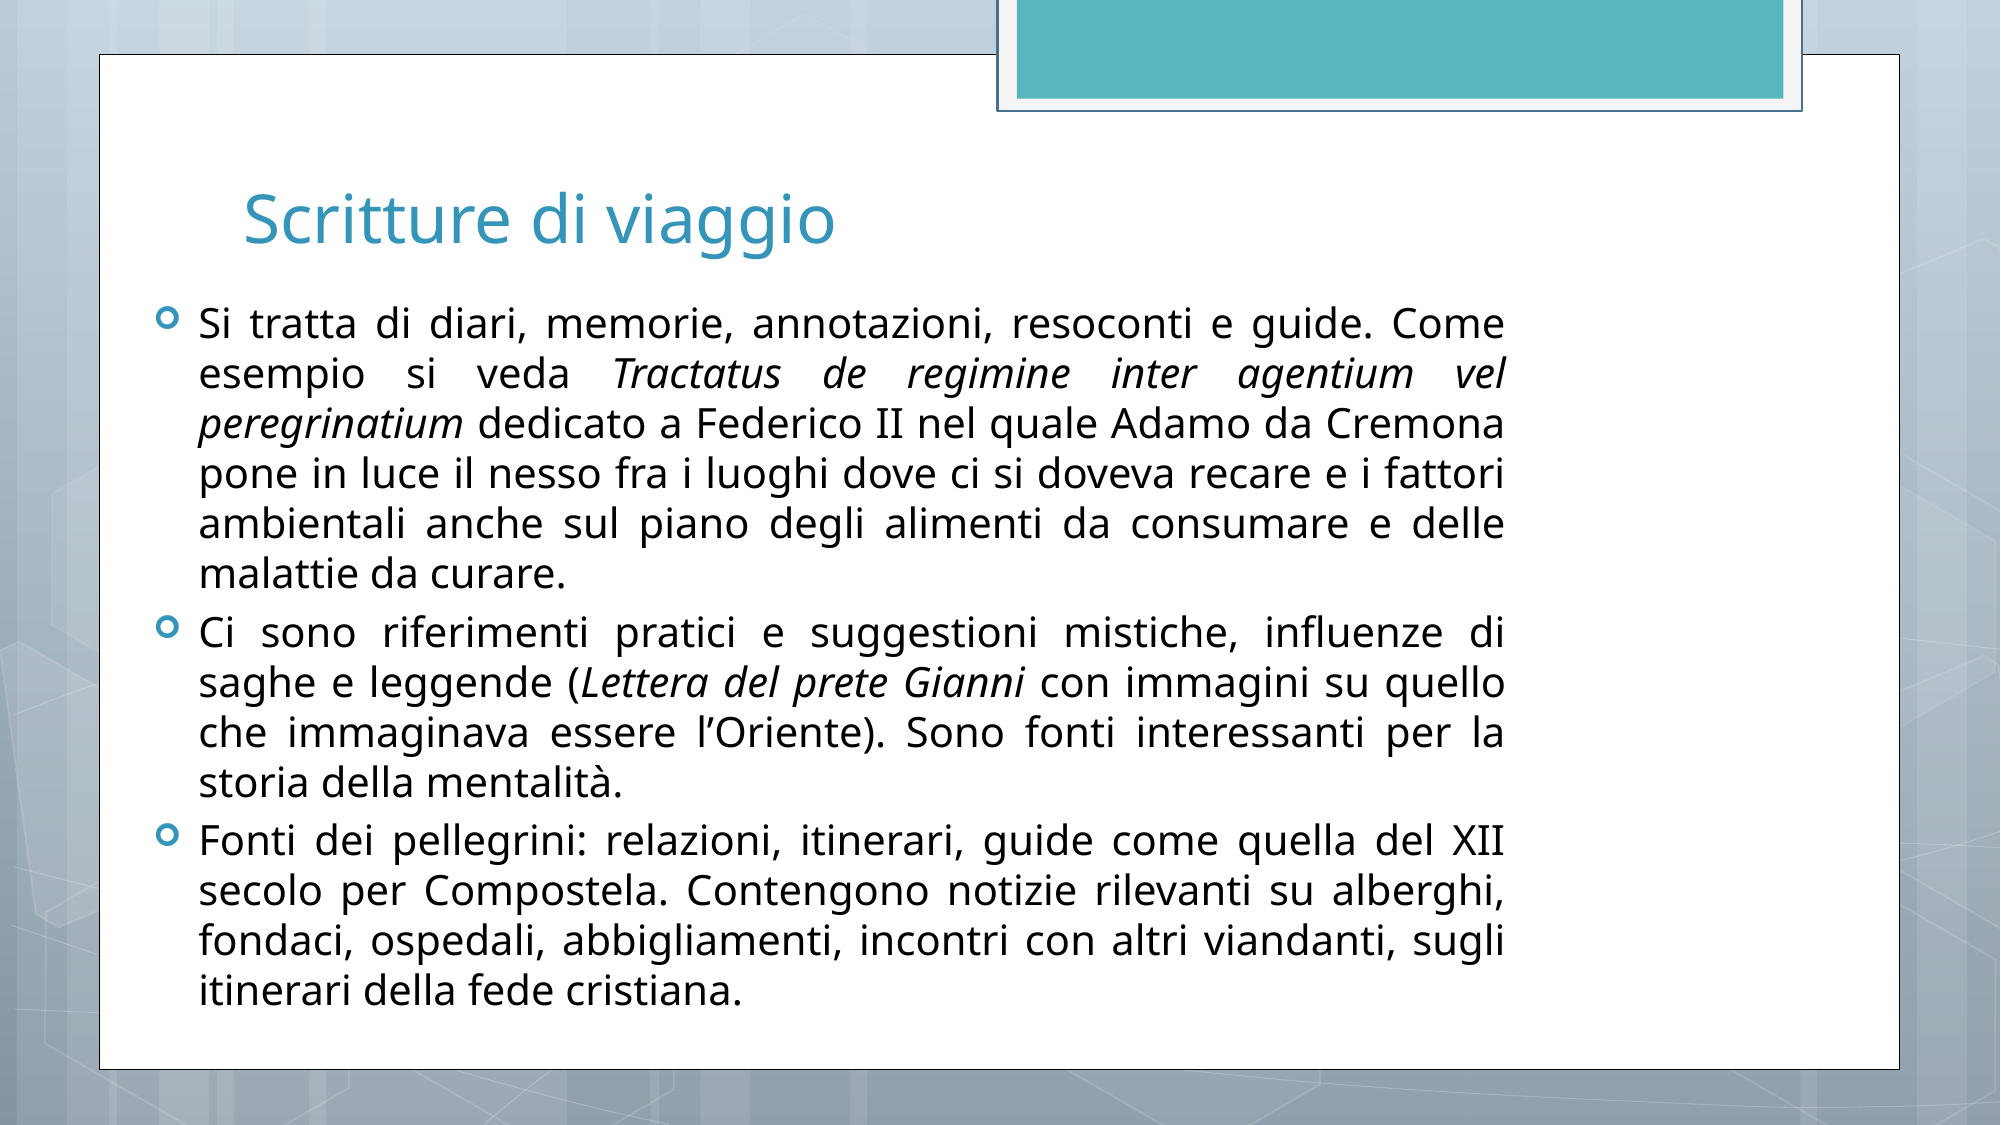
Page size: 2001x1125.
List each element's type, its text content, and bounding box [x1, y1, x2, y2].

list Si tratta di diari, memorie, annotazioni, resoconti e guide. Come esempio si veda Tractatus de regimine inter agentium vel peregrinatium dedicato a Federico II nel quale Adamo da Cremona pone in luce il nesso fra i luoghi dove ci si doveva recare e i fattori ambientali anche sul piano degli alimenti da consumare e delle malattie da curare. Ci sono riferimenti pratici e suggestioni mistiche, influenze di saghe e leggende (Lettera del prete Gianni con immagini su quello che immaginava essere l’Oriente). Sono fonti interessanti per la storia della mentalità. Fonti dei pellegrini: relazioni, itinerari, guide come quella del XII secolo per Compostela. Contengono notizie rilevanti su alberghi, fondaci, ospedali, abbigliamenti, incontri con altri viandanti, sugli itinerari della fede cristiana. [127, 289, 1522, 992]
title Scritture di viaggio [228, 168, 1765, 265]
